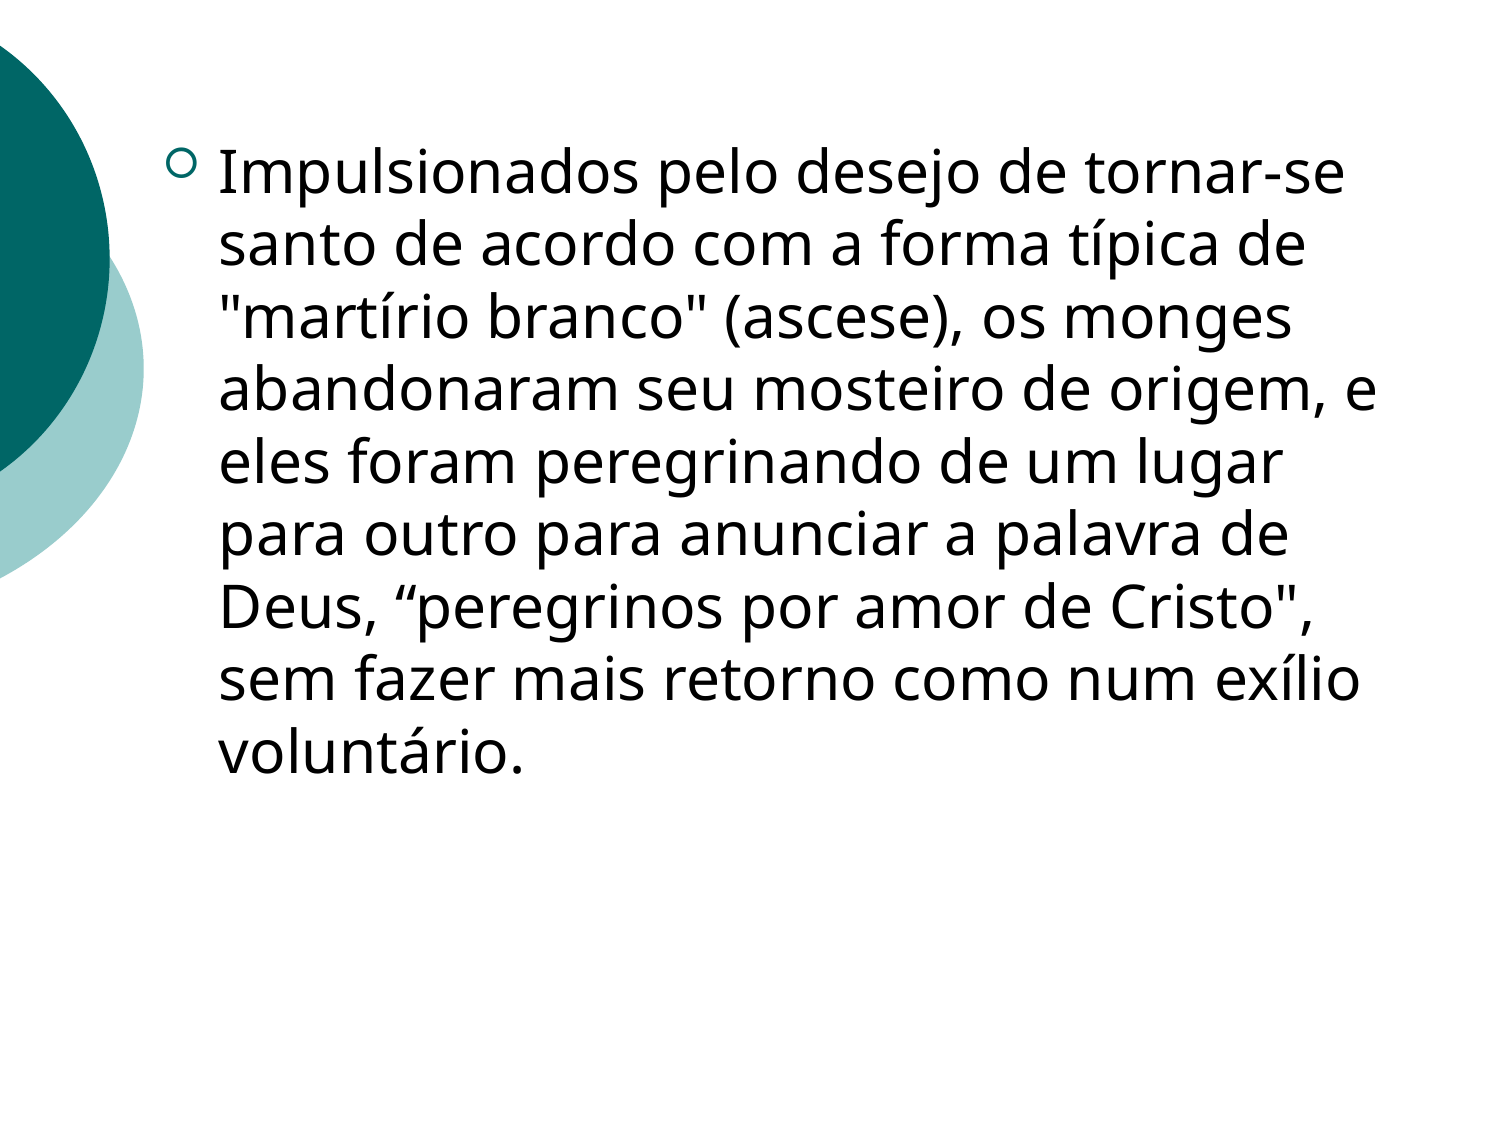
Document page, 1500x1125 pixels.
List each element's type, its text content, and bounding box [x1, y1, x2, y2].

list Impulsionados pelo desejo de tornar-se santo de acordo com a forma típica de "martírio branco" (ascese), os monges abandonaram seu mosteiro de origem, e eles foram peregrinando de um lugar para outro para anunciar a palavra de Deus, “peregrinos por amor de Cristo", sem fazer mais retorno como num exílio voluntário. [147, 125, 1425, 1011]
